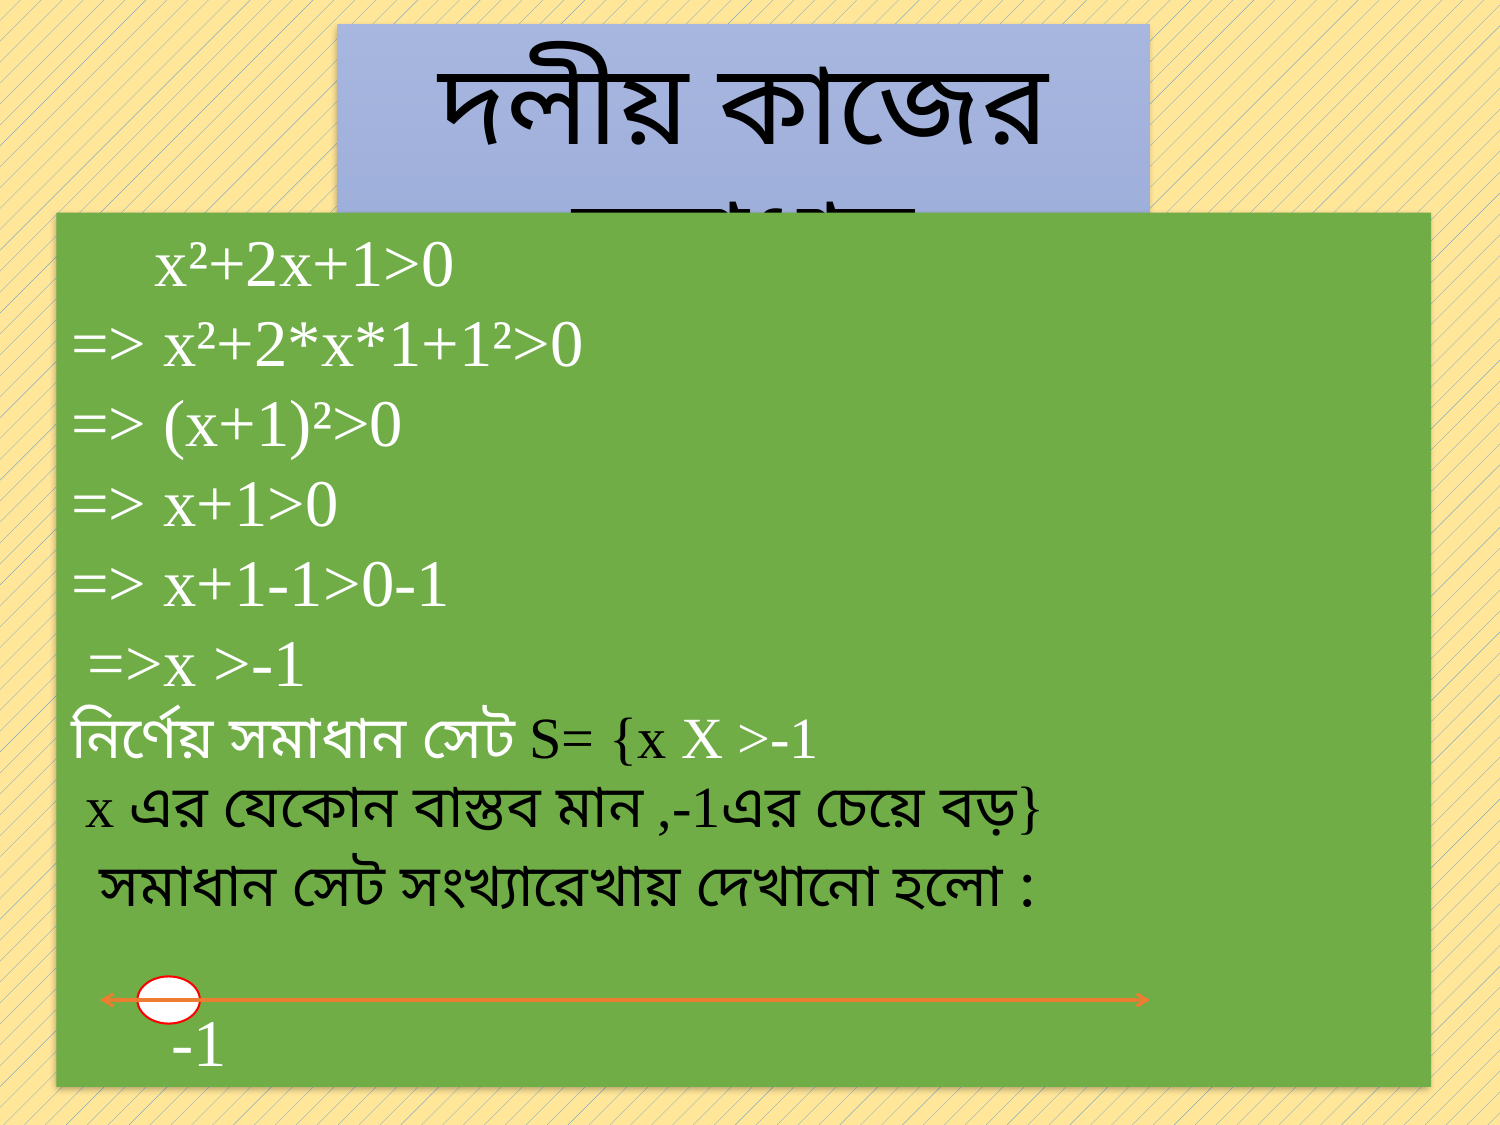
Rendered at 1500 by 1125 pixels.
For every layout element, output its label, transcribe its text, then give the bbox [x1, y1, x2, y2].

text_box দলীয় কাজের সমাধান [337, 24, 1150, 211]
text_box [136, 975, 201, 998]
text_box [136, 1002, 201, 1025]
